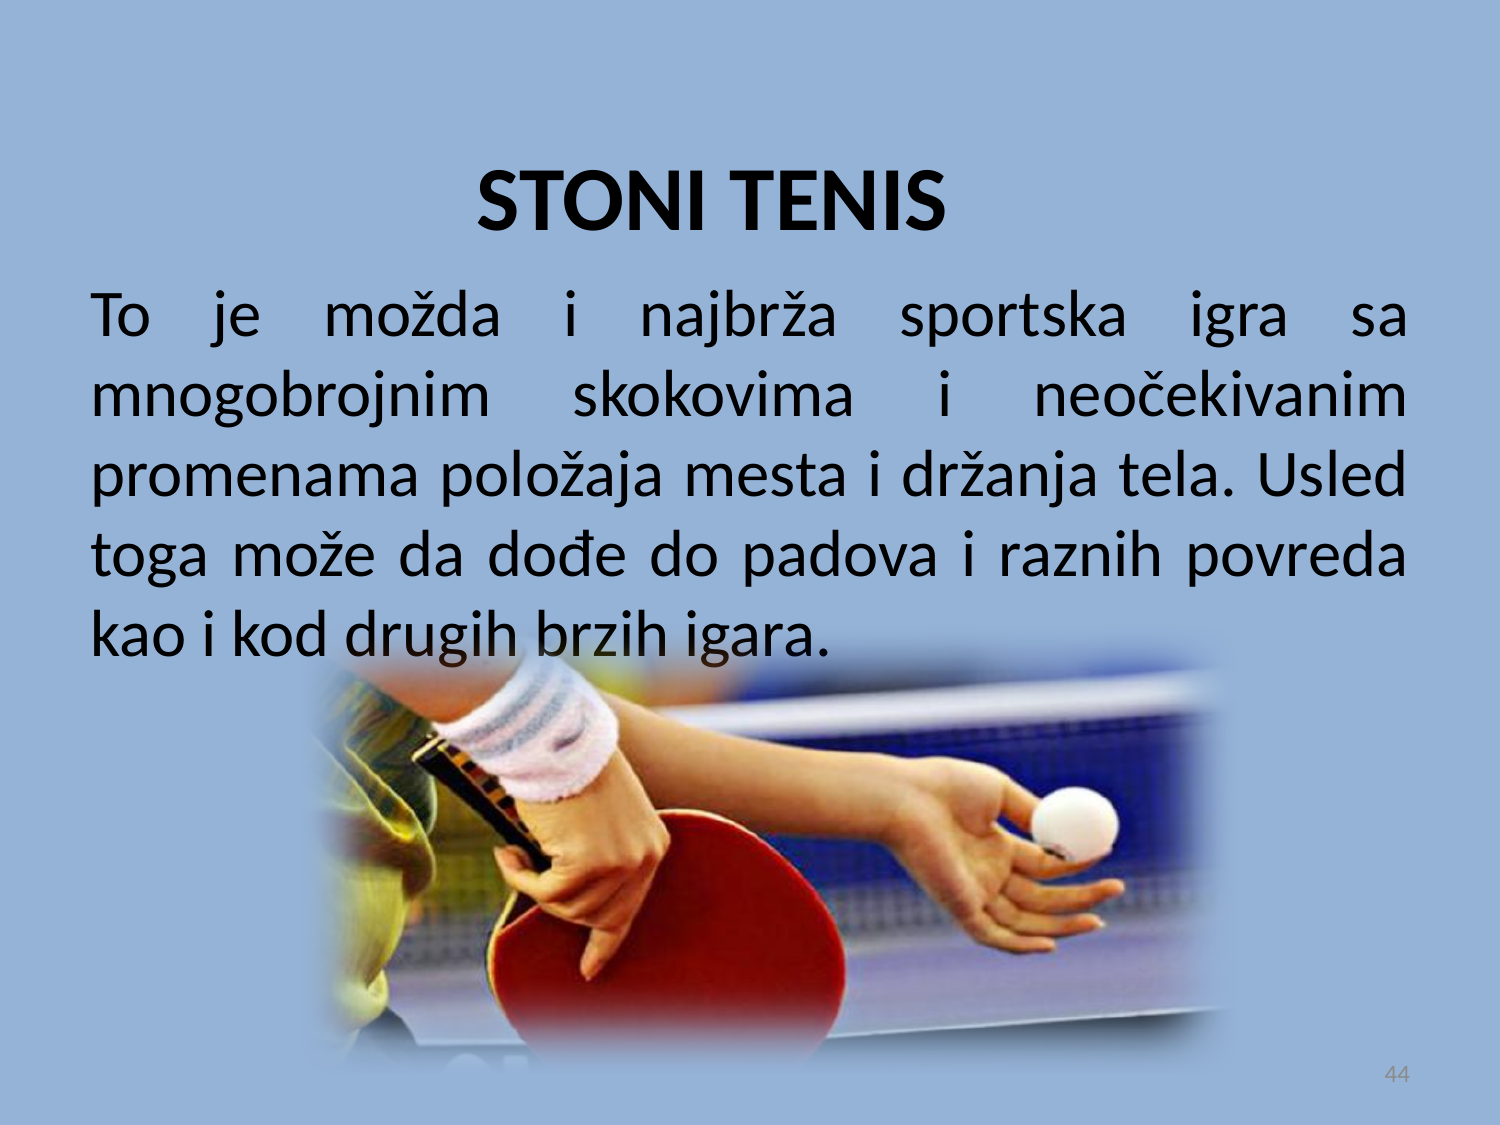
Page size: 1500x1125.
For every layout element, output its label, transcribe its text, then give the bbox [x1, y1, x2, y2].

picture [299, 624, 1238, 1076]
slide_number 44 [1074, 1042, 1425, 1103]
list To je možda i najbrža sportska igra sa mnogobrojnim skokovima i neočekivanim promenama položaja mesta i držanja tela. Usled toga može da dođe do padova i raznih povreda kao i kod drugih brzih igara. [75, 262, 1425, 1005]
title STONI TENIS [37, 99, 1388, 288]
